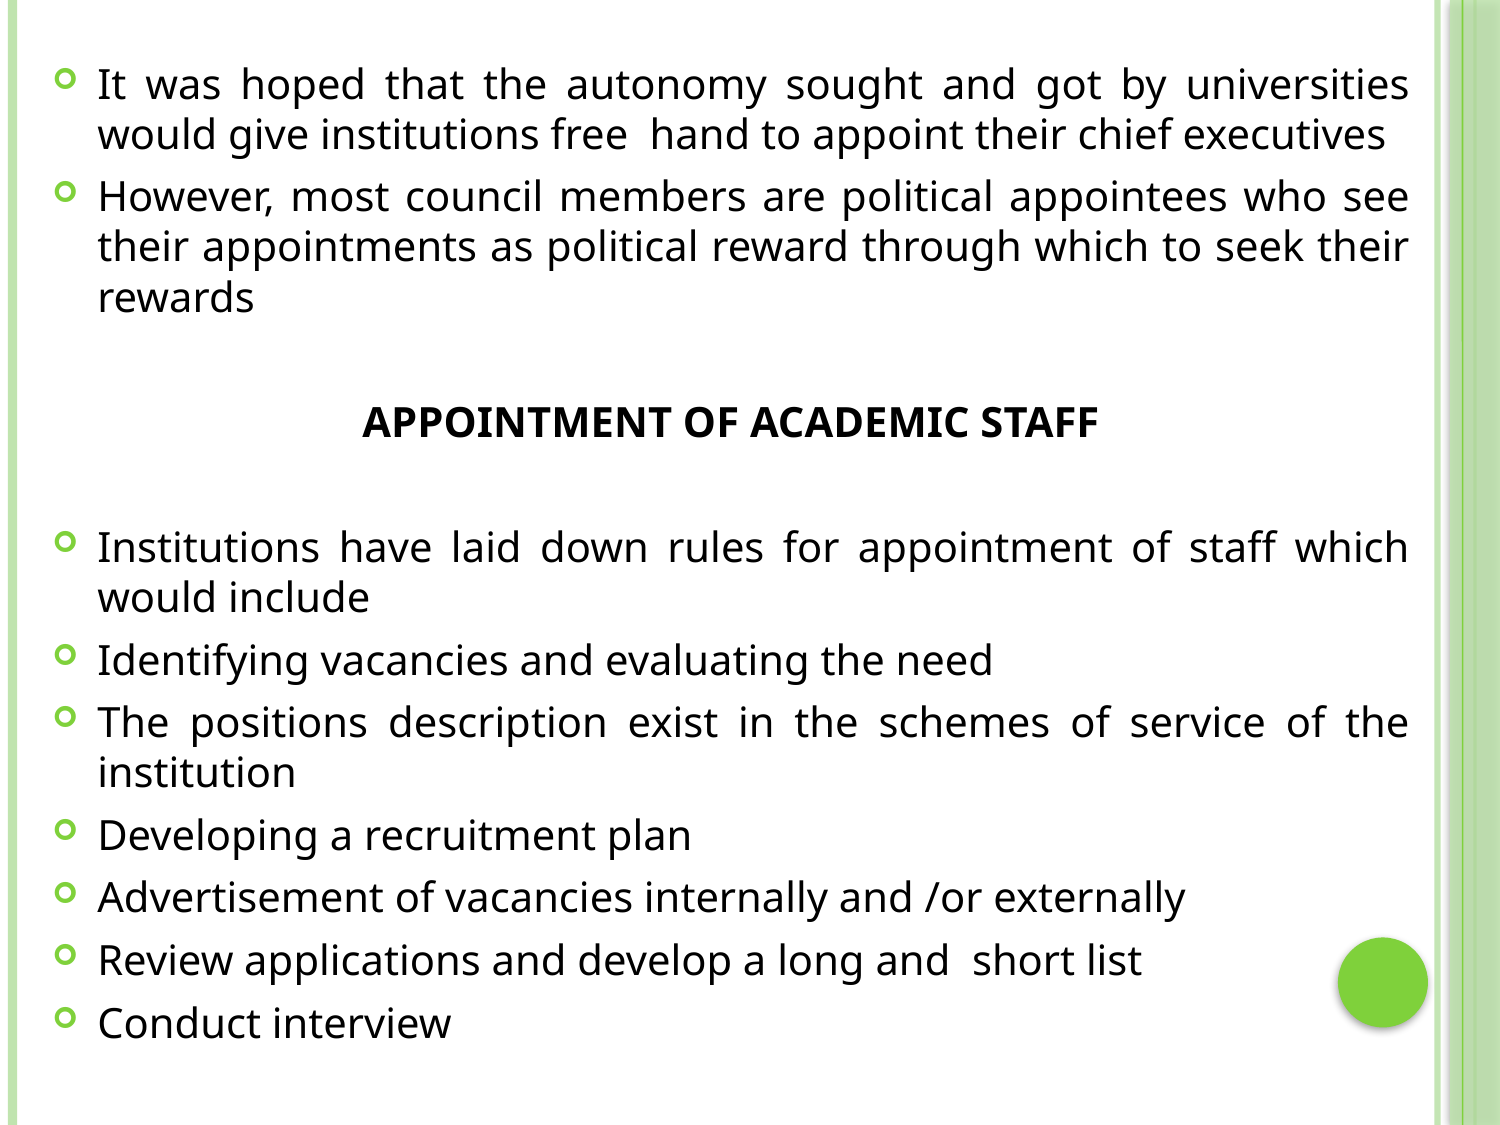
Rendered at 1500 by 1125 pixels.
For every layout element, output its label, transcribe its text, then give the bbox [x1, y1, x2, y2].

list It was hoped that the autonomy sought and got by universities would give institutions free hand to appoint their chief executives However, most council members are political appointees who see their appointments as political reward through which to seek their rewards APPOINTMENT OF ACADEMIC STAFF Institutions have laid down rules for appointment of staff which would include Identifying vacancies and evaluating the need The positions description exist in the schemes of service of the institution Developing a recruitment plan Advertisement of vacancies internally and /or externally Review applications and develop a long and short list Conduct interview [37, 50, 1425, 1075]
